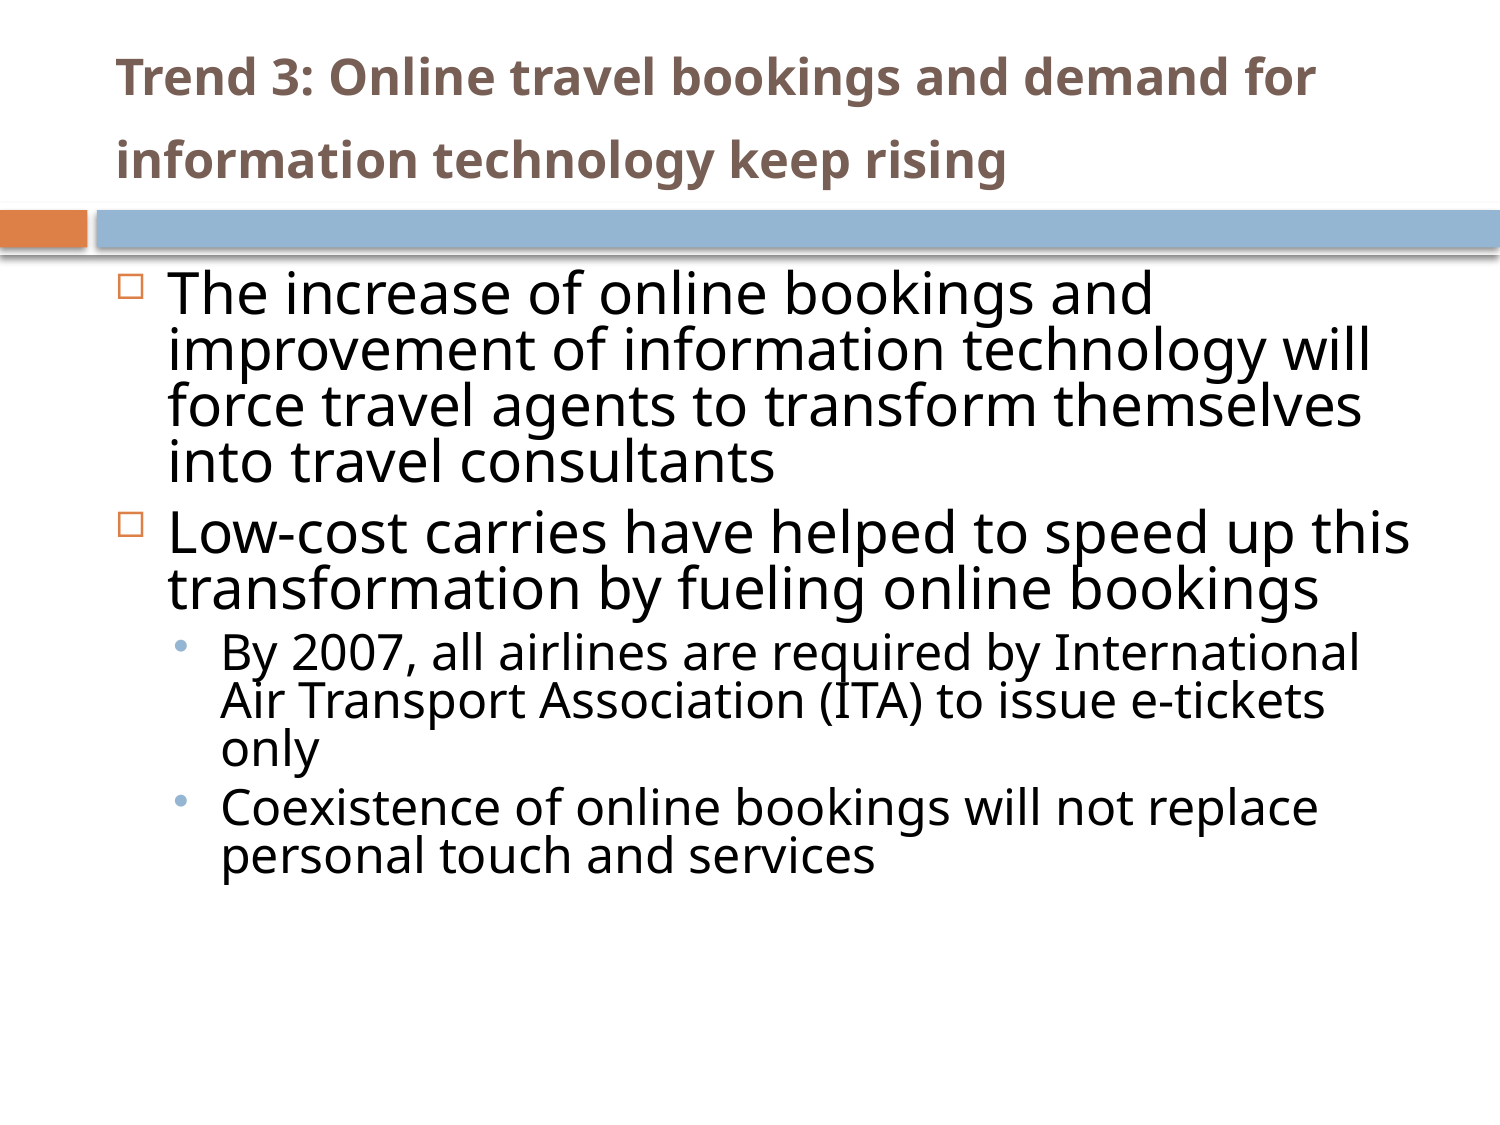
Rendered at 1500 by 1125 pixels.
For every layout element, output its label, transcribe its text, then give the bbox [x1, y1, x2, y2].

title Trend 3: Online travel bookings and demand for information technology keep rising [100, 37, 1438, 200]
list The increase of online bookings and improvement of information technology will force travel agents to transform themselves into travel consultants Low-cost carries have helped to speed up this transformation by fueling online bookings By 2007, all airlines are required by International Air Transport Association (ITA) to issue e-tickets only Coexistence of online bookings will not replace personal touch and services [100, 262, 1438, 1000]
